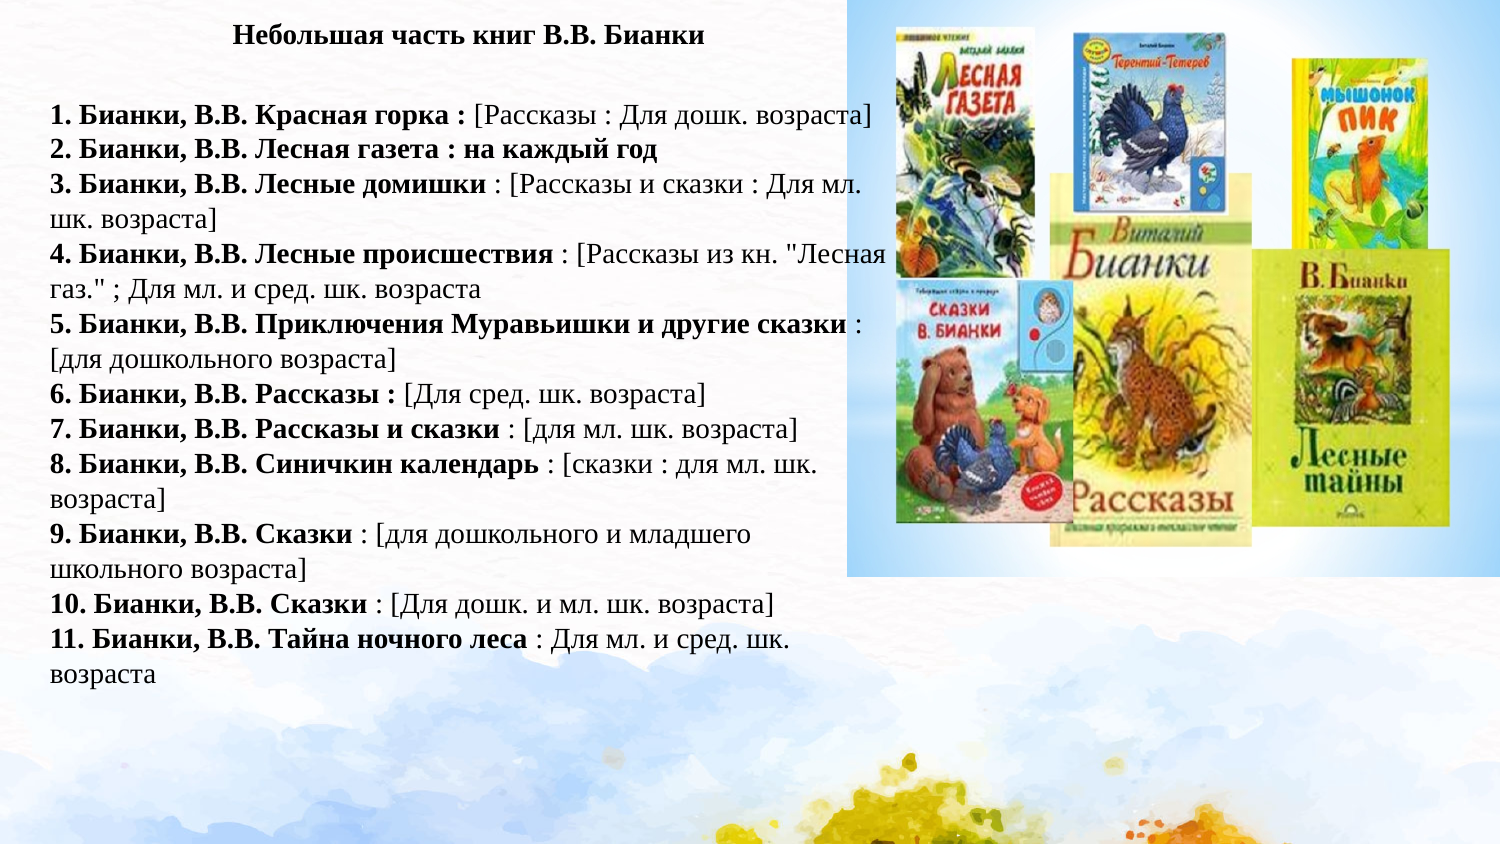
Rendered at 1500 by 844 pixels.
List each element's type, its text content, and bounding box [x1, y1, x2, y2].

picture [0, 0, 1500, 844]
text_box Небольшая часть книг В.В. Бианки 1. Бианки, В.В. Красная горка : [Рассказы : Для дошк. возраста] 2. Бианки, В.В. Лесная газета : на каждый год 3. Бианки, В.В. Лесные домишки : [Рассказы и сказки : Для мл. шк. возраста] 4. Бианки, В.В. Лесные происшествия : [Рассказы из кн. "Лесная газ." ; Для мл. и сред. шк. возраста 5. Бианки, В.В. Приключения Муравьишки и другие сказки : [для дошкольного возраста] 6. Бианки, В.В. Рассказы : [Для сред. шк. возраста] 7. Бианки, В.В. Рассказы и сказки : [для мл. шк. возраста] 8. Бианки, В.В. Синичкин календарь : [сказки : для мл. шк. возраста] 9. Бианки, В.В. Сказки : [для дошкольного и младшего школьного возраста] 10. Бианки, В.В. Сказки : [Для дошк. и мл. шк. возраста] 11. Бианки, В.В. Тайна ночного леса : Для мл. и сред. шк. возраста [34, 0, 904, 683]
